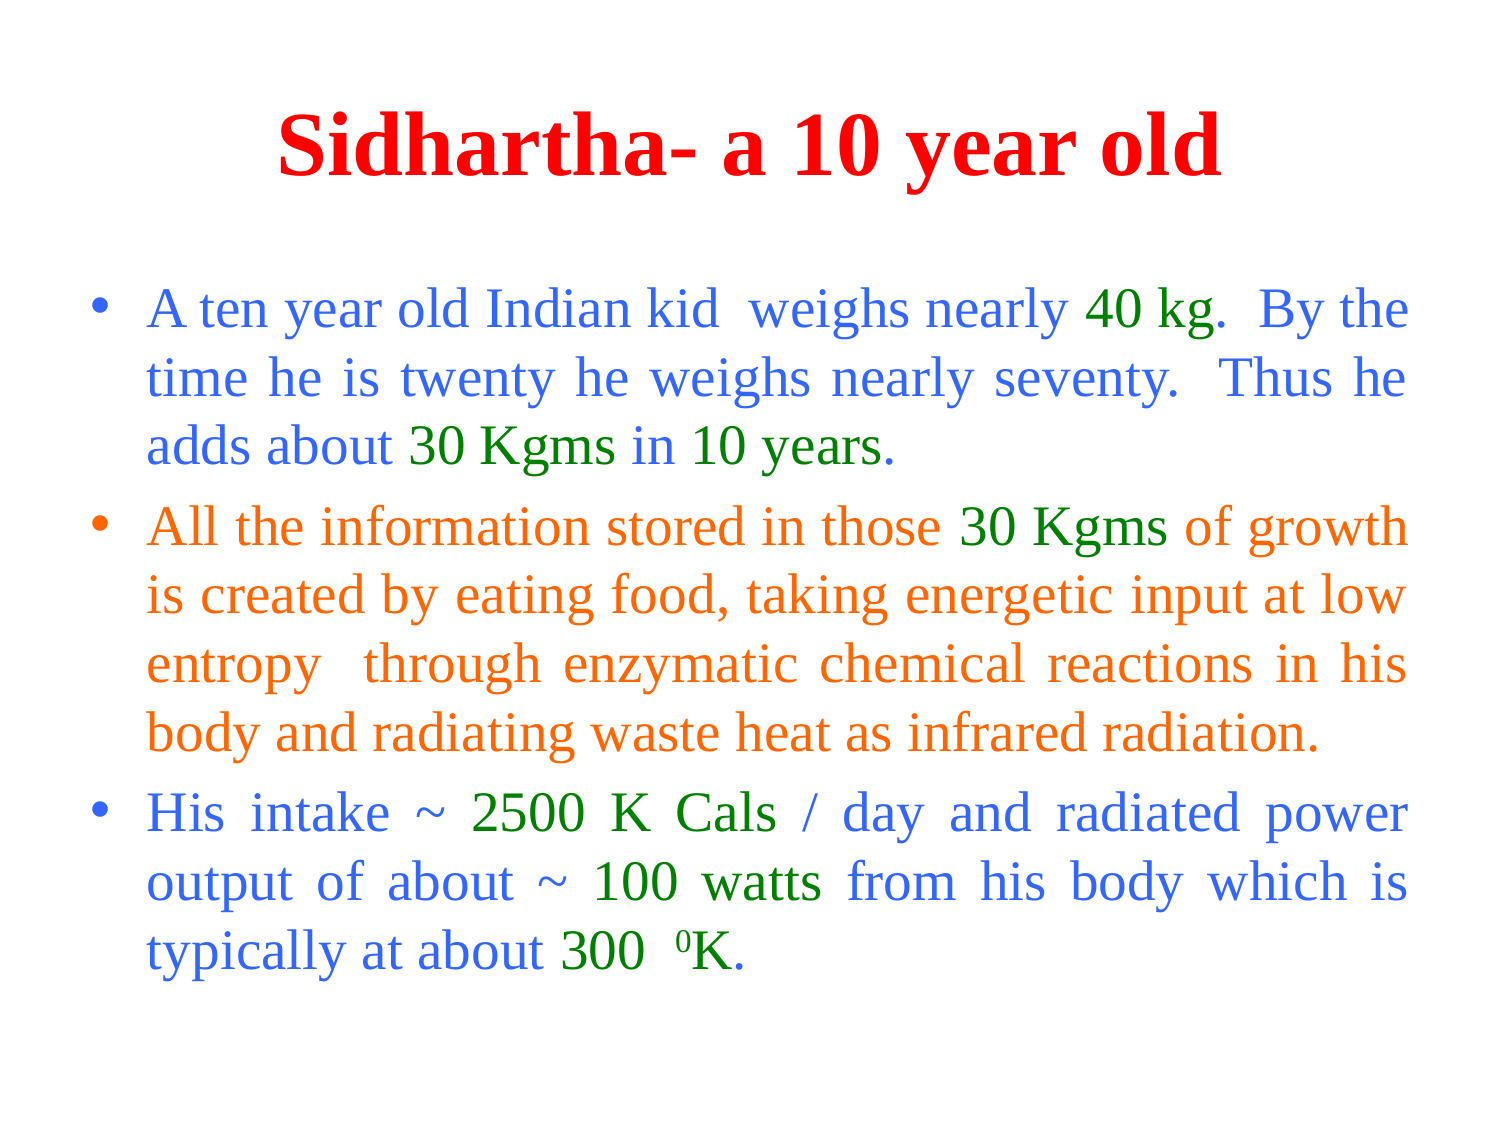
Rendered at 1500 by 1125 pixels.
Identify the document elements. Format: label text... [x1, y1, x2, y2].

title Sidhartha- a 10 year old [75, 45, 1425, 233]
list A ten year old Indian kid weighs nearly 40 kg. By the time he is twenty he weighs nearly seventy. Thus he adds about 30 Kgms in 10 years. All the information stored in those 30 Kgms of growth is created by eating food, taking energetic input at low entropy through enzymatic chemical reactions in his body and radiating waste heat as infrared radiation. His intake ~ 2500 K Cals / day and radiated power output of about ~ 100 watts from his body which is typically at about 300 0K. [75, 262, 1425, 1005]
